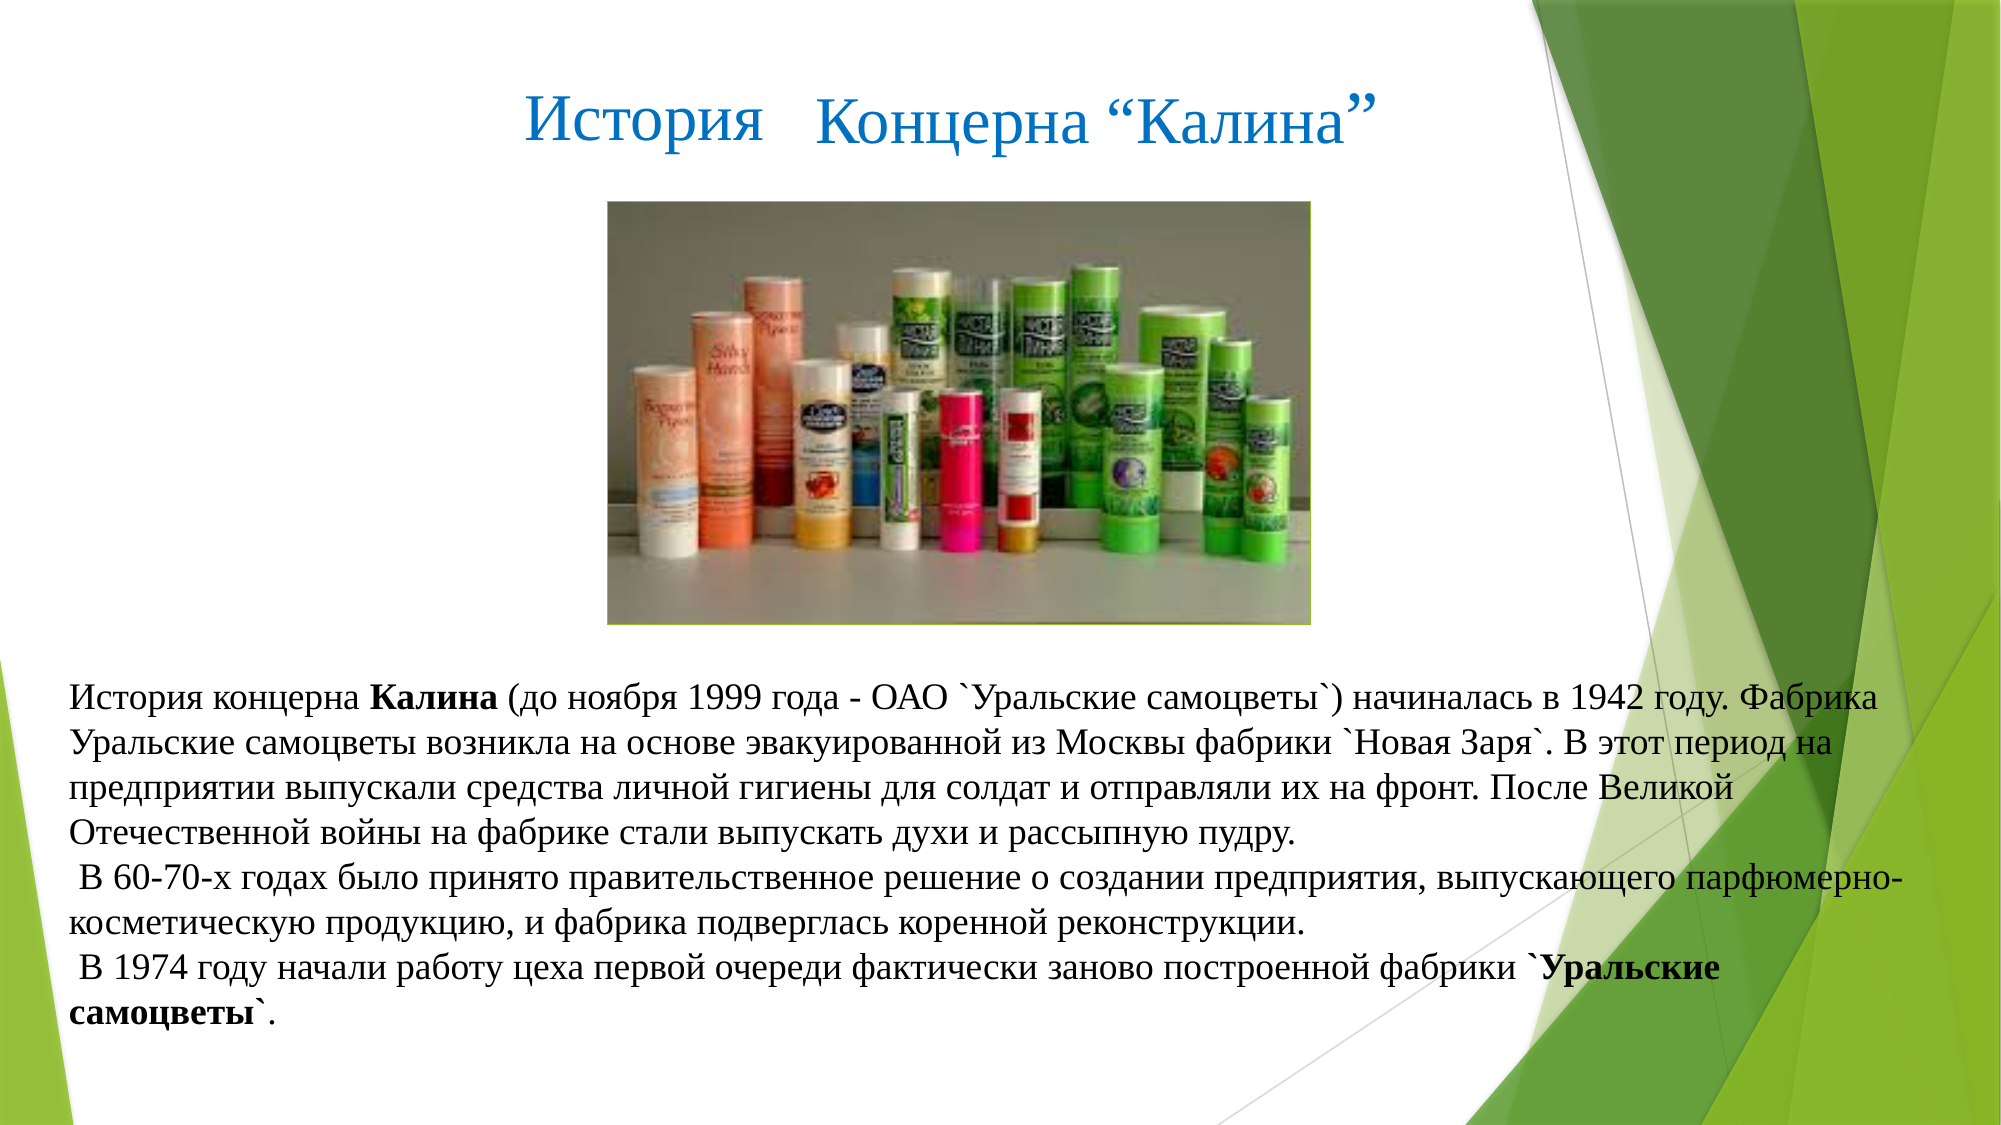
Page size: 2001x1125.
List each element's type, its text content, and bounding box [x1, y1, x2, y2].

text_box История [509, 65, 780, 161]
text_box Концерна “Калина” [800, 60, 1413, 166]
text_box История концерна Калина (до ноября 1999 года - ОАО `Уральские самоцветы`) начиналась в 1942 году. Фабрика Уральские самоцветы возникла на основе эвакуированной из Москвы фабрики `Новая Заря`. В этот период на предприятии выпускали средства личной гигиены для солдат и отправляли их на фронт. После Великой Отечественной войны на фабрике стали выпускать духи и рассыпную пудру. В 60-70-х годах было принято правительственное решение о создании предприятия, выпускающего парфюмерно-косметическую продукцию, и фабрика подверглась коренной реконструкции. В 1974 году начали работу цеха первой очереди фактически заново построенной фабрики `Уральские самоцветы`. [54, 664, 1928, 1040]
picture [606, 201, 1311, 625]
